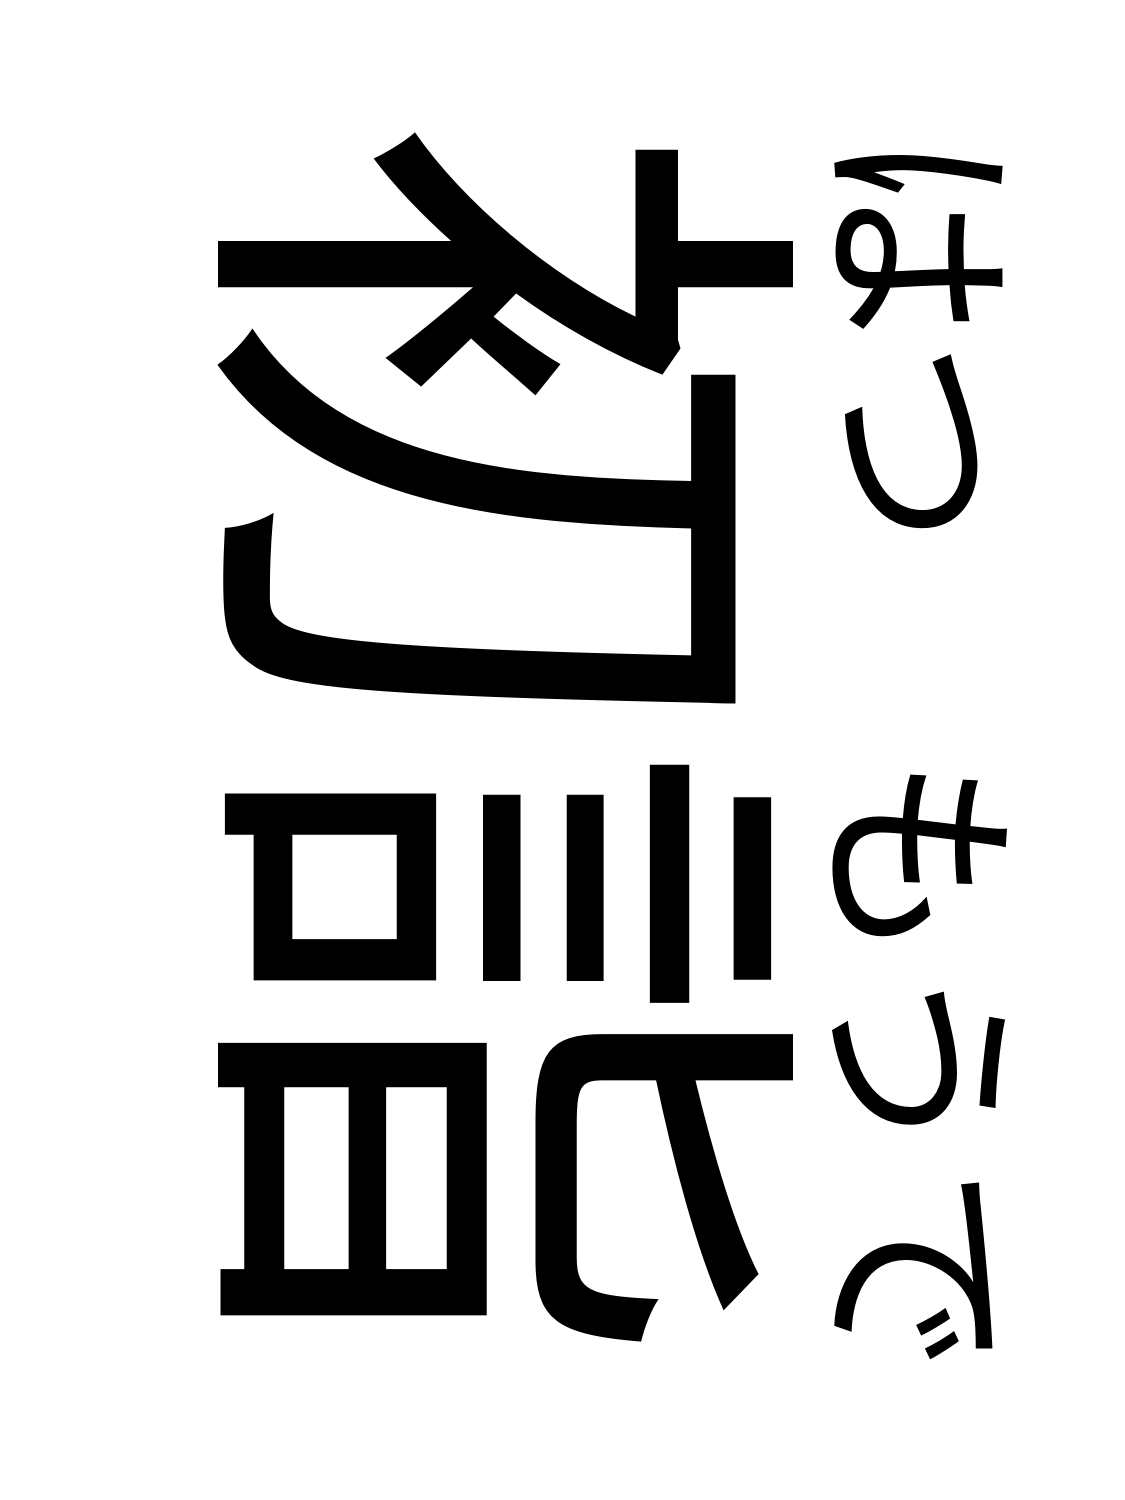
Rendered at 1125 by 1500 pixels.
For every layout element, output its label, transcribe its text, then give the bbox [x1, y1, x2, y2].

text_box 初詣 [135, 116, 775, 1384]
text_box はつ もうで [775, 116, 1058, 1459]
